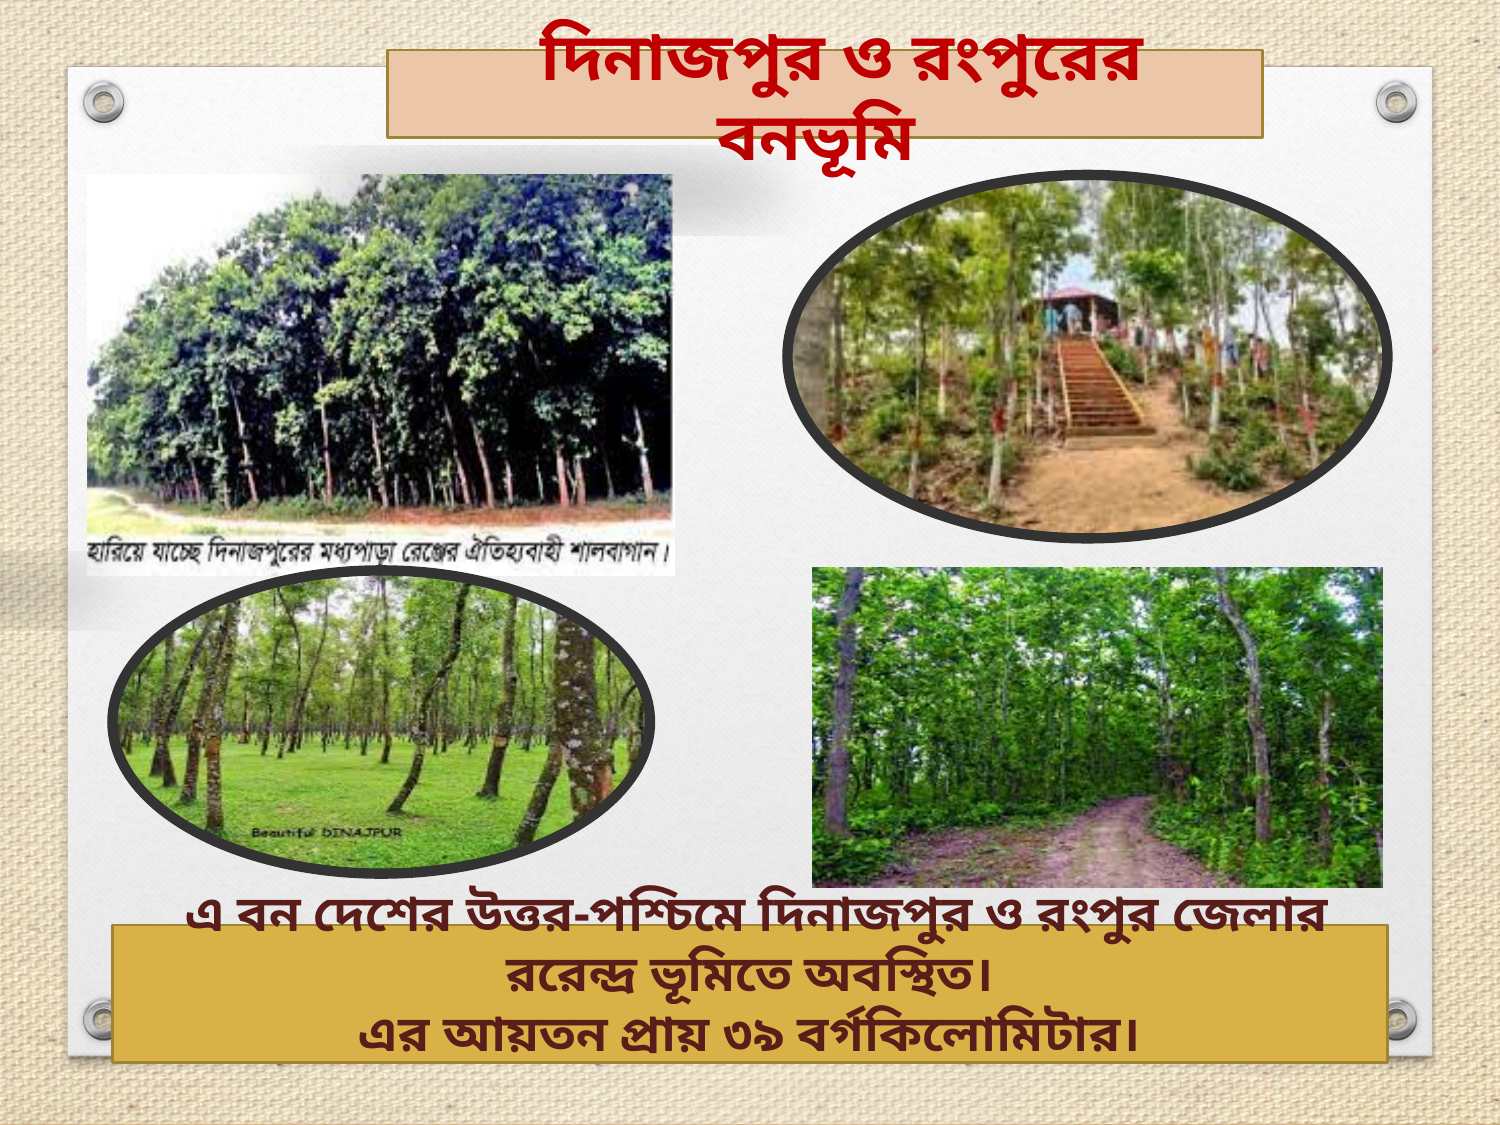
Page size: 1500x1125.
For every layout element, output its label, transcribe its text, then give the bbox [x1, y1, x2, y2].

text_box এ বন দেশের উত্তর-পশ্চিমে দিনাজপুর ও রংপুর জেলার ররেন্দ্র ভূমিতে অবস্থিত। এর আয়তন প্রায় ৩৯ বর্গকিলোমিটার। [111, 924, 1389, 1064]
text_box দিনাজপুর ও রংপুরের বনভূমি [386, 49, 1264, 139]
picture [0, 0, 1500, 1125]
